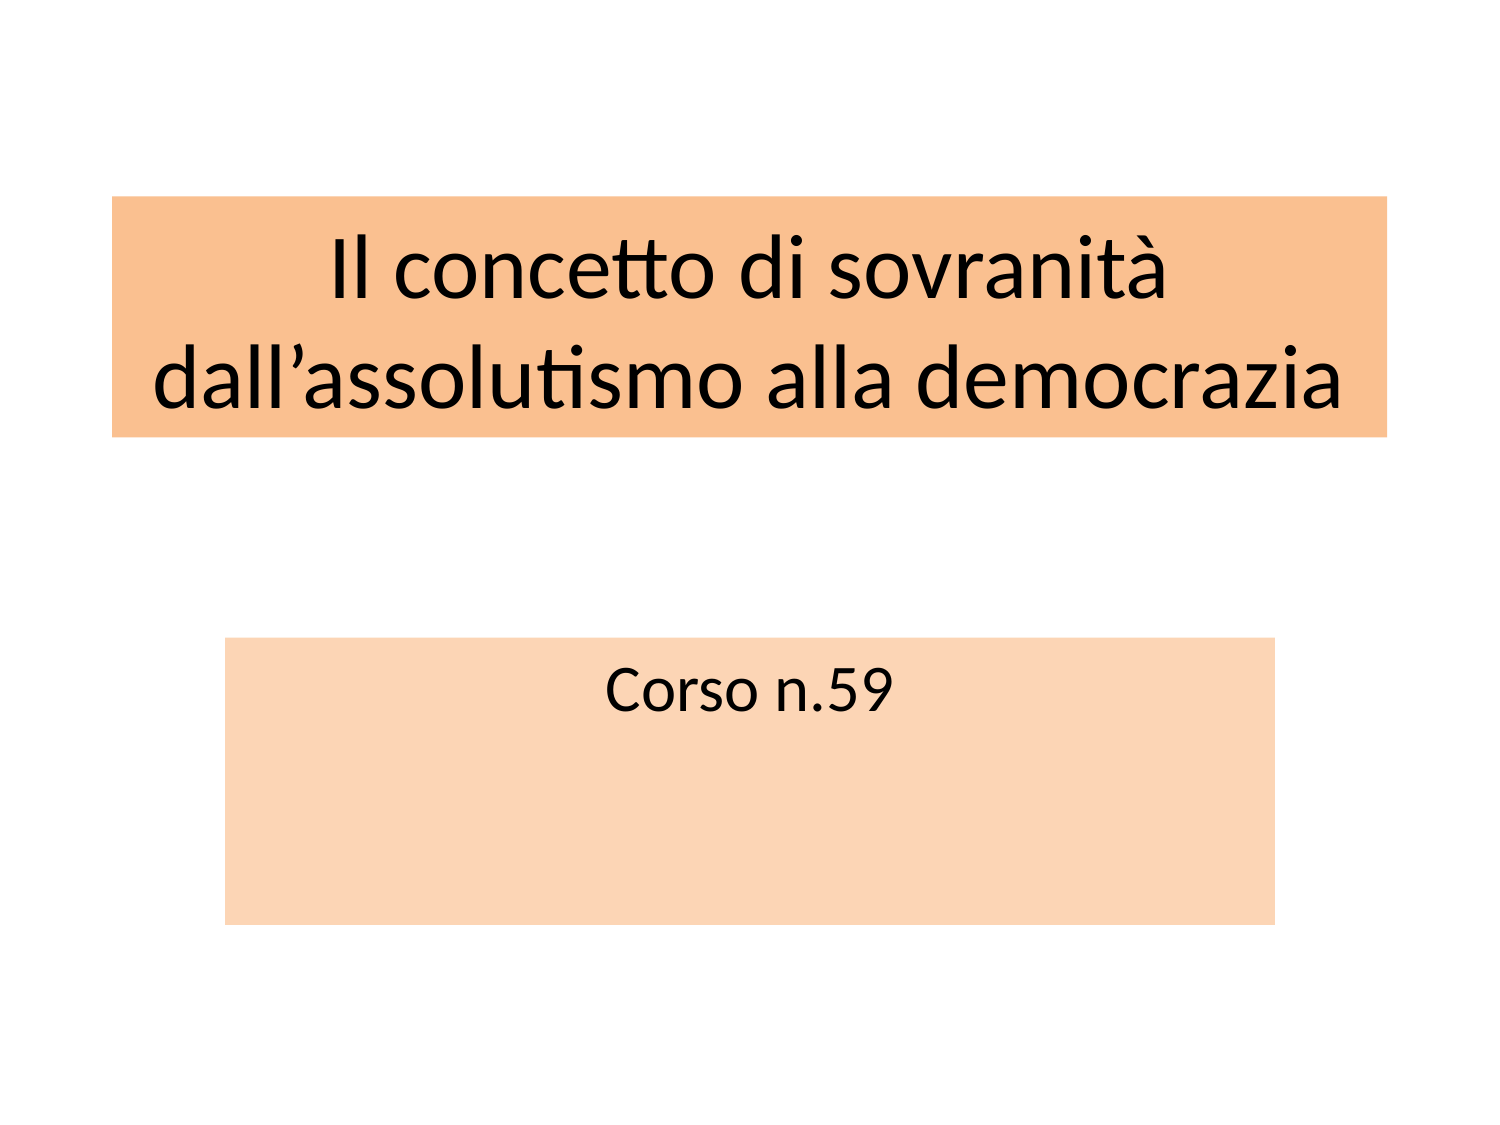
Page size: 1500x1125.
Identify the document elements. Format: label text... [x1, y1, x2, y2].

subtitle Corso n.59 [225, 637, 1275, 925]
title Il concetto di sovranità dall’assolutismo alla democrazia [112, 196, 1388, 438]
